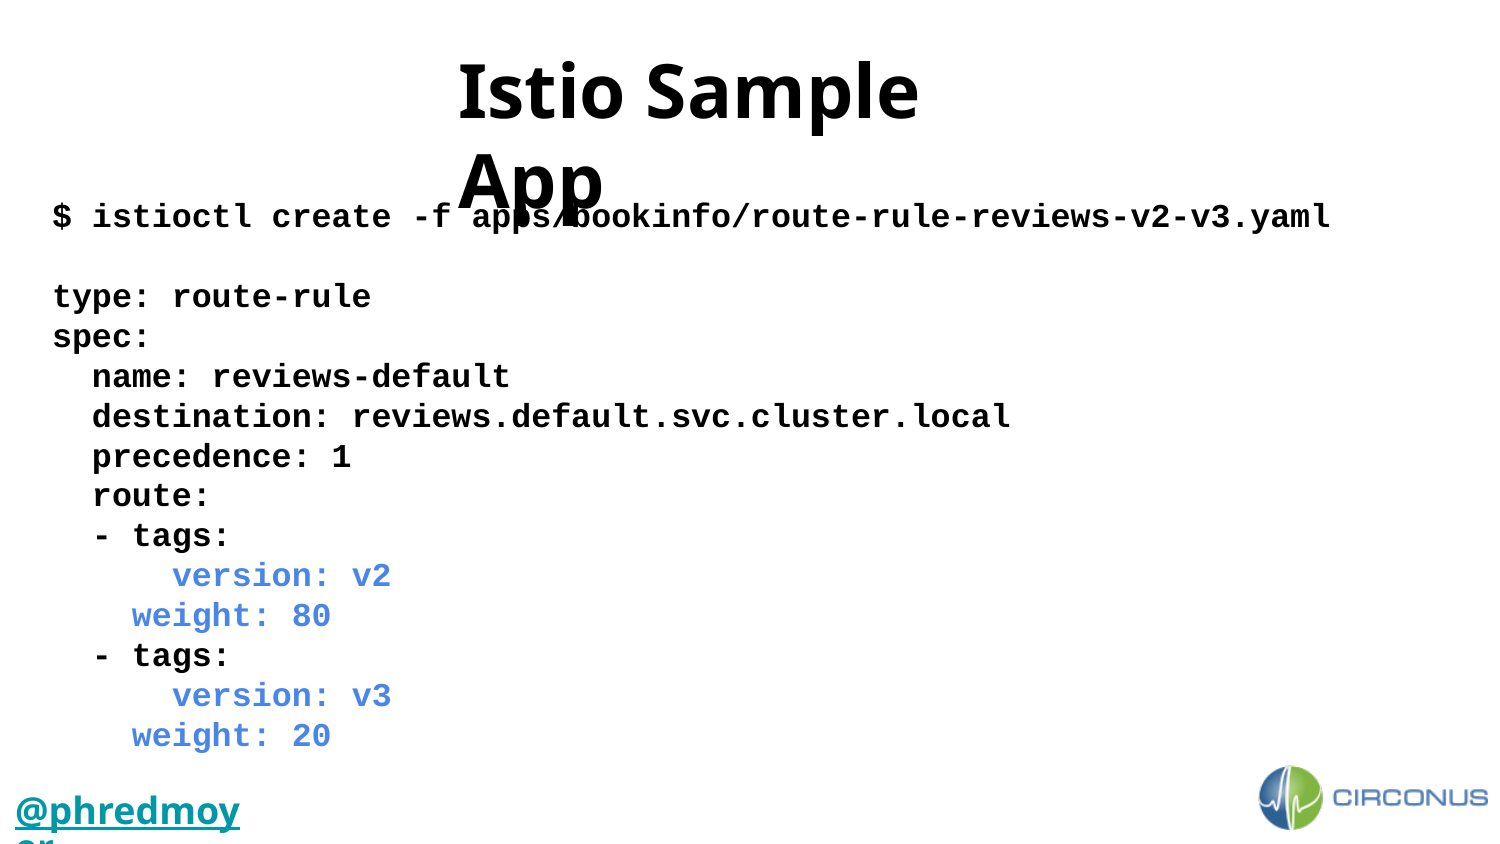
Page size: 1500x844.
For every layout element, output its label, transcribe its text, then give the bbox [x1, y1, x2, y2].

text_box @phredmoyer [0, 784, 269, 841]
picture [1255, 758, 1488, 830]
text_box $ istioctl create -f apps/bookinfo/route-rule-reviews-v2-v3.yaml type: route-rule spec: name: reviews-default destination: reviews.default.svc.cluster.local precedence: 1 route: - tags: version: v2 weight: 80 - tags: version: v3 weight: 20 [37, 139, 1500, 778]
title Istio Sample App [443, 28, 1057, 123]
